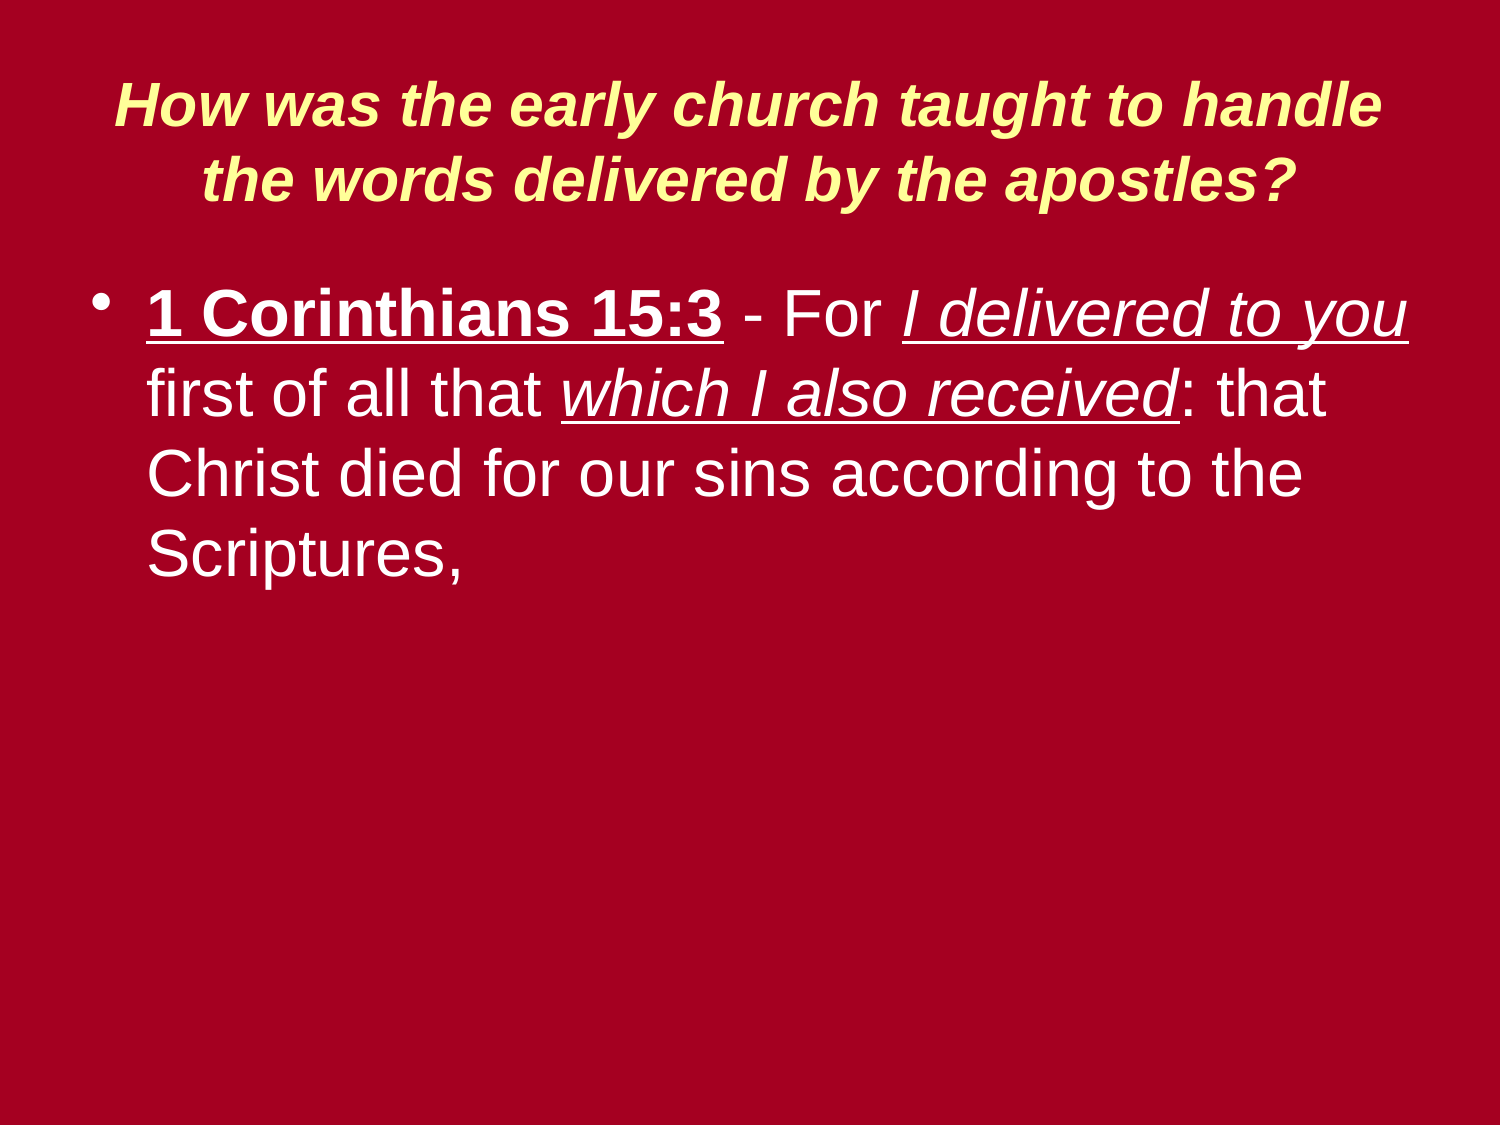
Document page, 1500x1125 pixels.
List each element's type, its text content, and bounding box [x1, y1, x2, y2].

title How was the early church taught to handle the words delivered by the apostles? [75, 45, 1425, 233]
list 1 Corinthians 15:3 - For I delivered to you first of all that which I also received: that Christ died for our sins according to the Scriptures, [75, 262, 1425, 1005]
